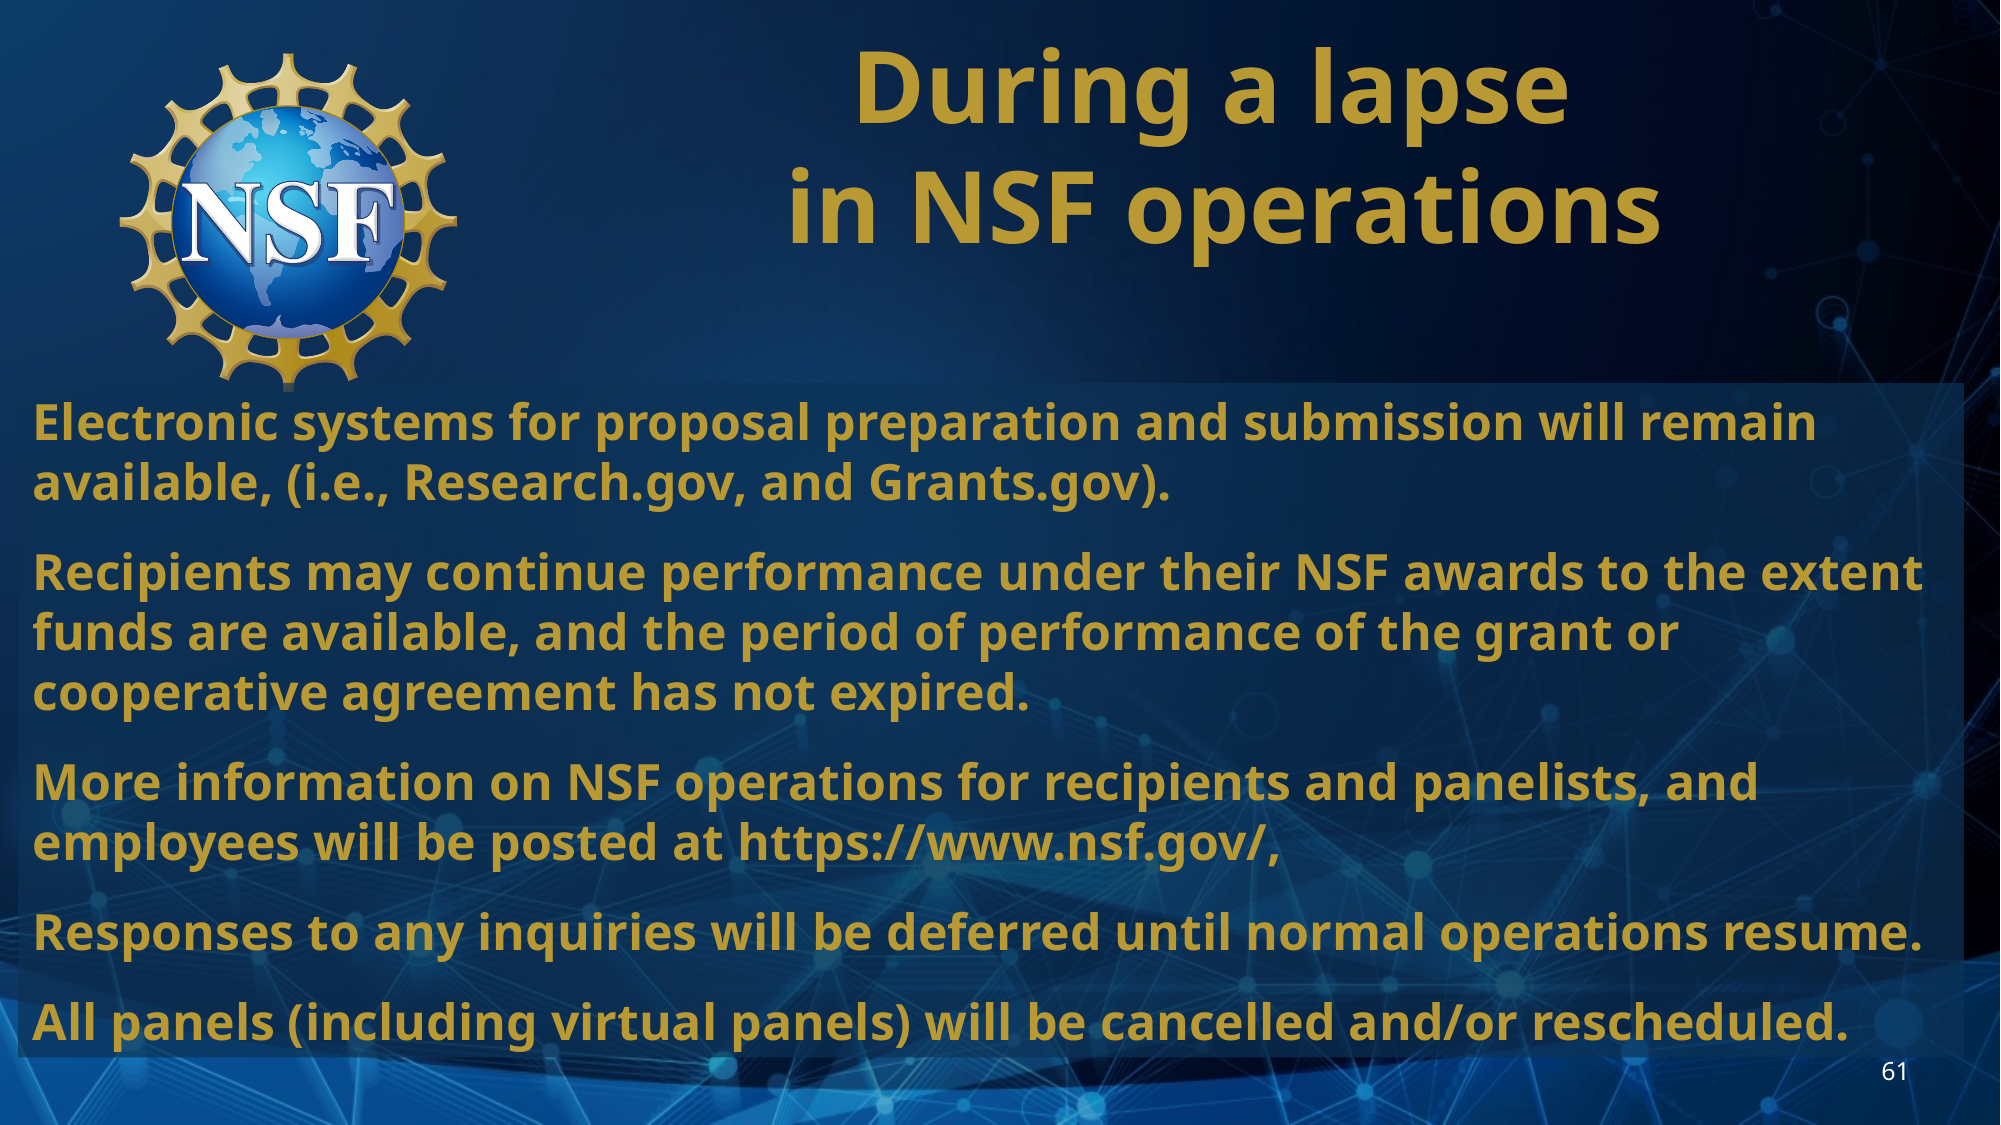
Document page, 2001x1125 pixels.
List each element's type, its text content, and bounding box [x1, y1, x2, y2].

slide_number 61 [1475, 1058, 1925, 1103]
text_box During a lapse in NSF operations [485, 16, 1964, 361]
picture [0, 0, 2000, 1125]
text_box Electronic systems for proposal preparation and submission will remain available, (i.e., Research.gov, and Grants.gov). Recipients may continue performance under their NSF awards to the extent funds are available, and the period of performance of the grant or cooperative agreement has not expired. More information on NSF operations for recipients and panelists, and employees will be posted at https://www.nsf.gov/, Responses to any inquiries will be deferred until normal operations resume. All panels (including virtual panels) will be cancelled and/or rescheduled. [18, 382, 1964, 1058]
